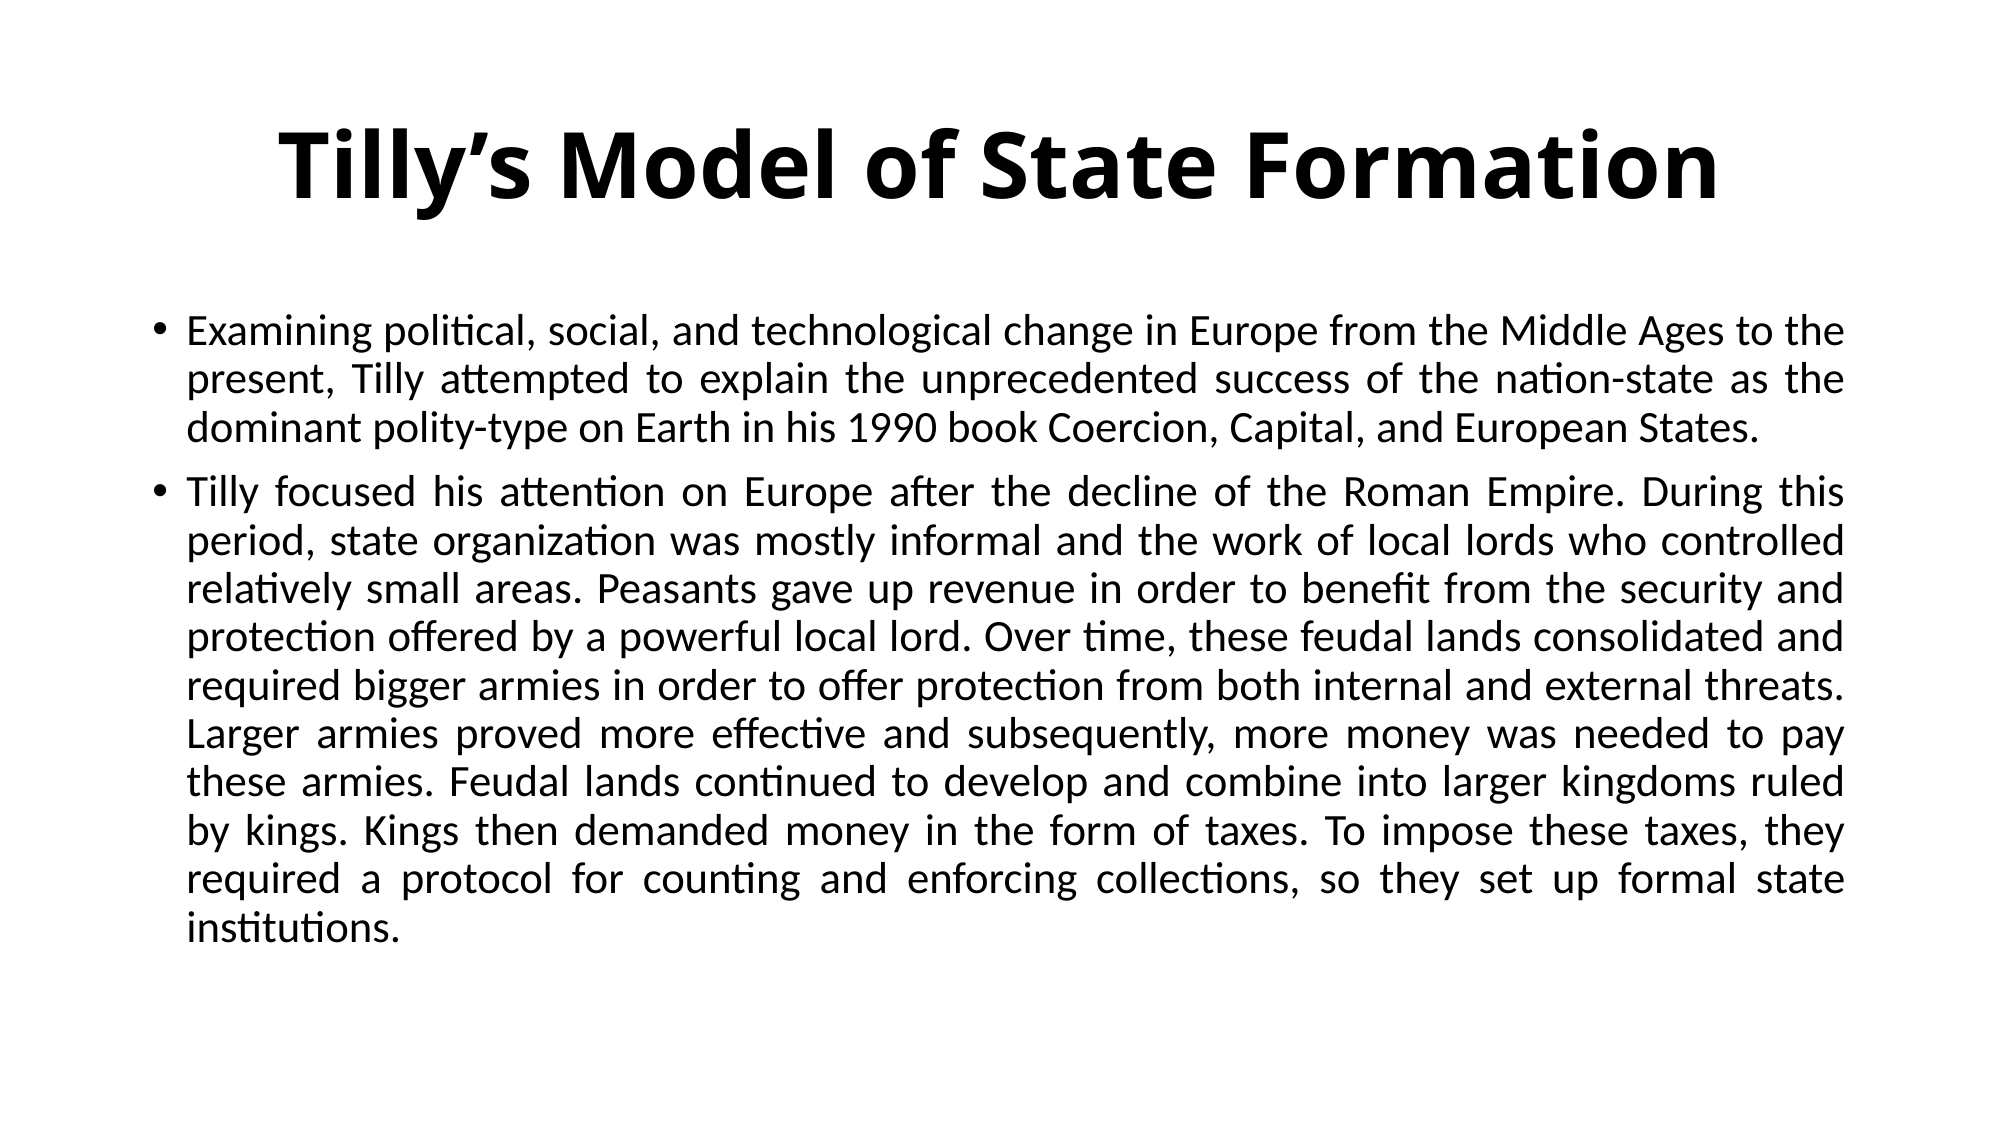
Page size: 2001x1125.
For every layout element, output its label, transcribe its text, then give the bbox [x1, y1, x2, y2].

title Tilly’s Model of State Formation [137, 59, 1863, 278]
list Examining political, social, and technological change in Europe from the Middle Ages to the present, Tilly attempted to explain the unprecedented success of the nation-state as the dominant polity-type on Earth in his 1990 book Coercion, Capital, and European States. Tilly focused his attention on Europe after the decline of the Roman Empire. During this period, state organization was mostly informal and the work of local lords who controlled relatively small areas. Peasants gave up revenue in order to benefit from the security and protection offered by a powerful local lord. Over time, these feudal lands consolidated and required bigger armies in order to offer protection from both internal and external threats. Larger armies proved more effective and subsequently, more money was needed to pay these armies. Feudal lands continued to develop and combine into larger kingdoms ruled by kings. Kings then demanded money in the form of taxes. To impose these taxes, they required a protocol for counting and enforcing collections, so they set up formal state institutions. [137, 299, 1863, 1014]
